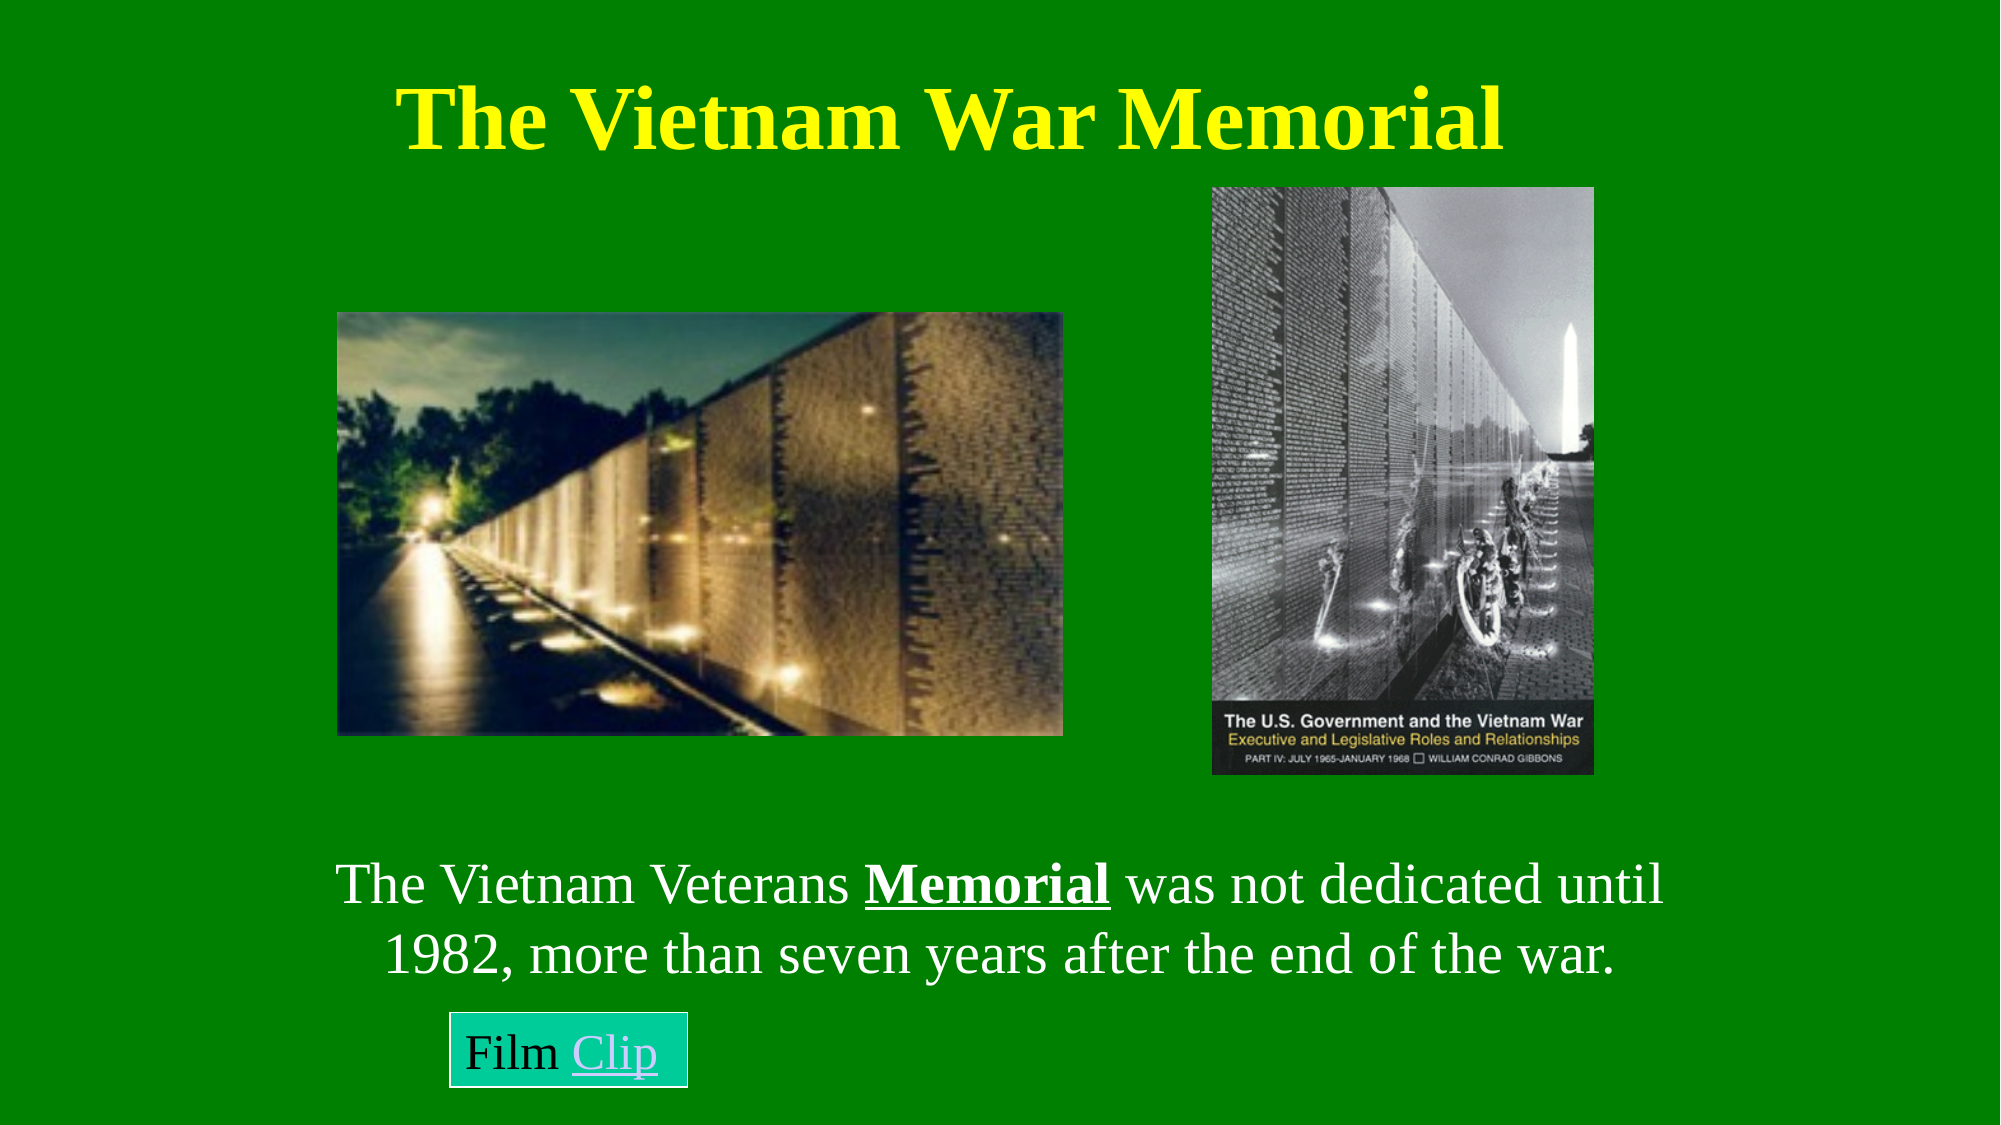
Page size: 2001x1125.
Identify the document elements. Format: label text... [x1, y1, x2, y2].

text_box Film Clip [449, 1012, 688, 1088]
text_box The Vietnam War Memorial [324, 37, 1600, 188]
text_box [337, 187, 1595, 776]
text_box The Vietnam Veterans Memorial was not dedicated until 1982, more than seven years after the end of the war. [249, 837, 1750, 993]
